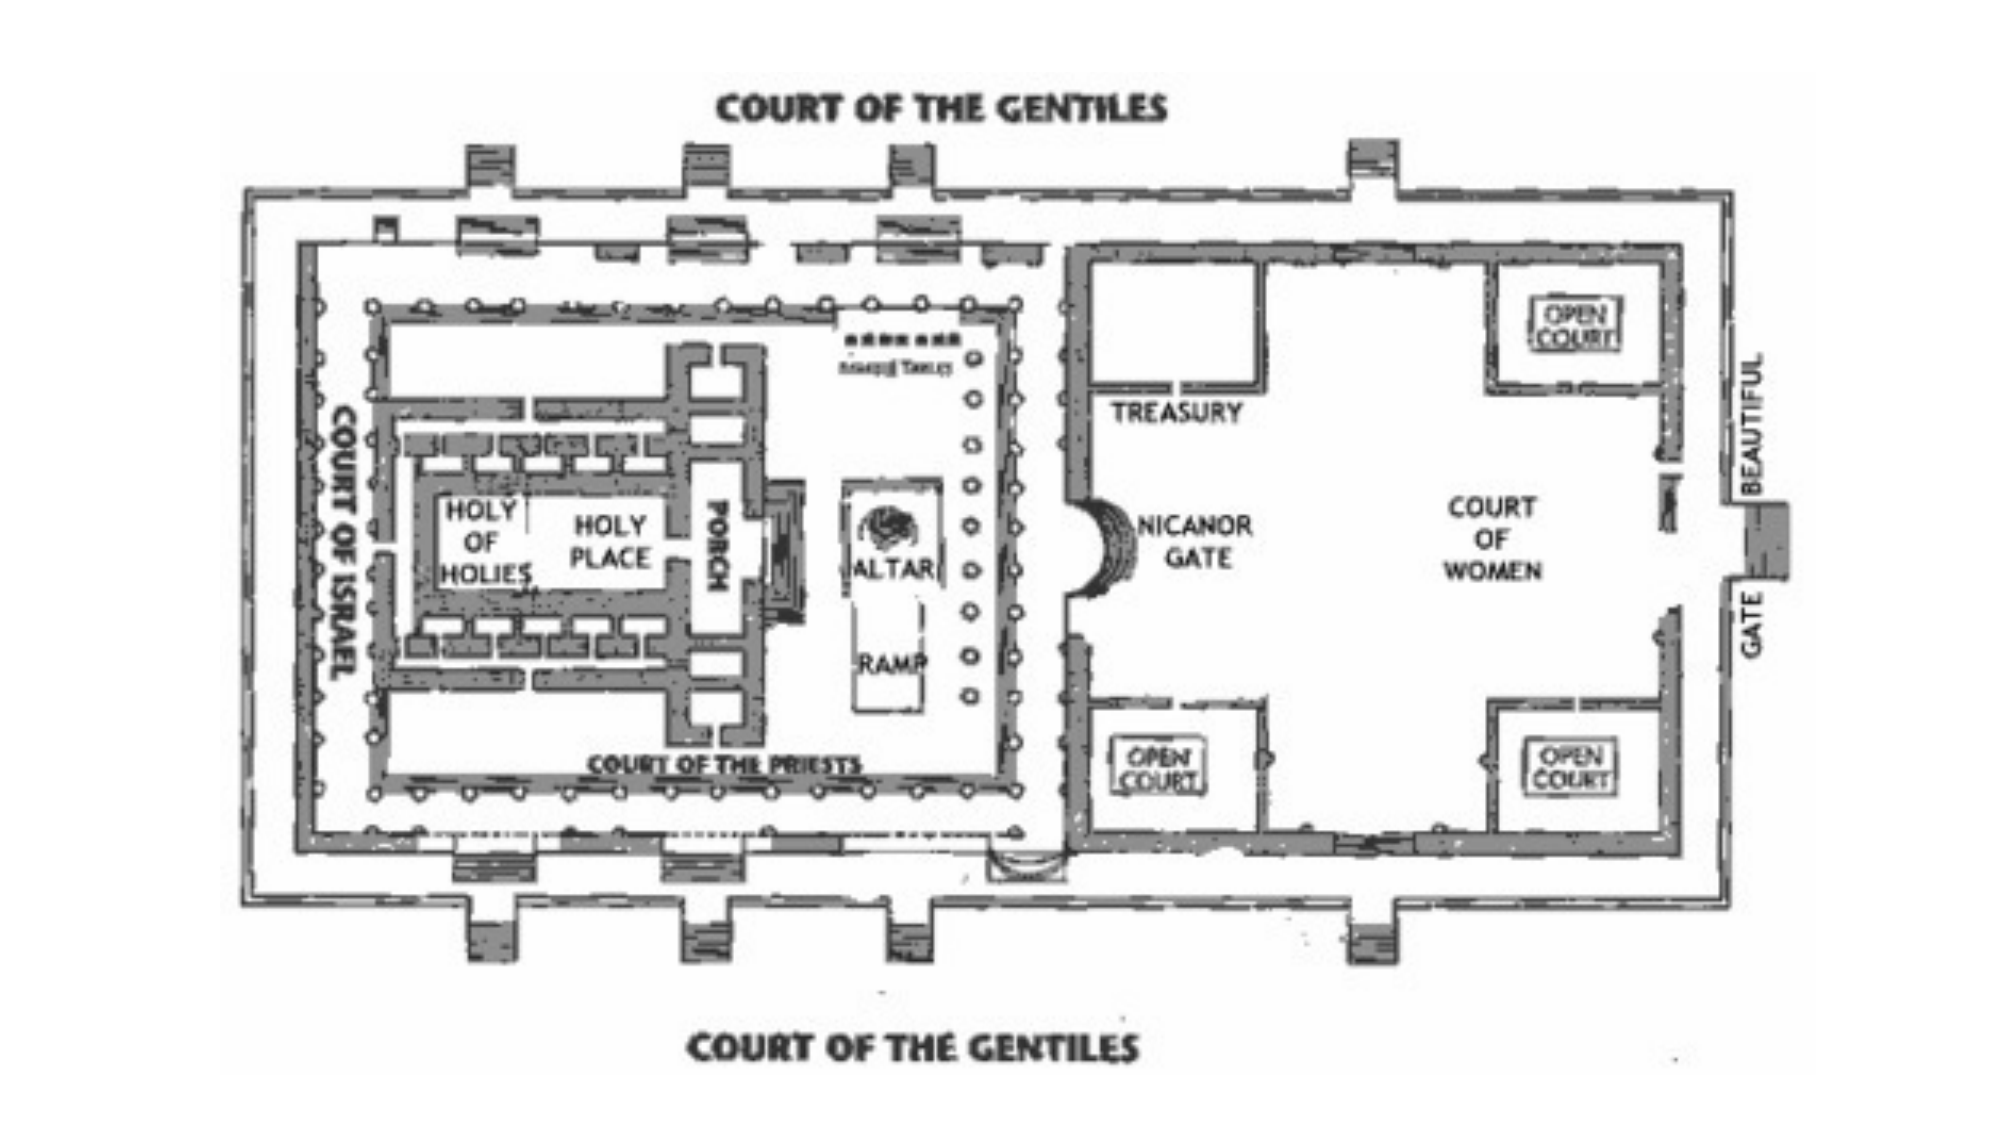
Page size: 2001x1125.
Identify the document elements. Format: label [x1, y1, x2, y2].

picture [220, 72, 1816, 1075]
